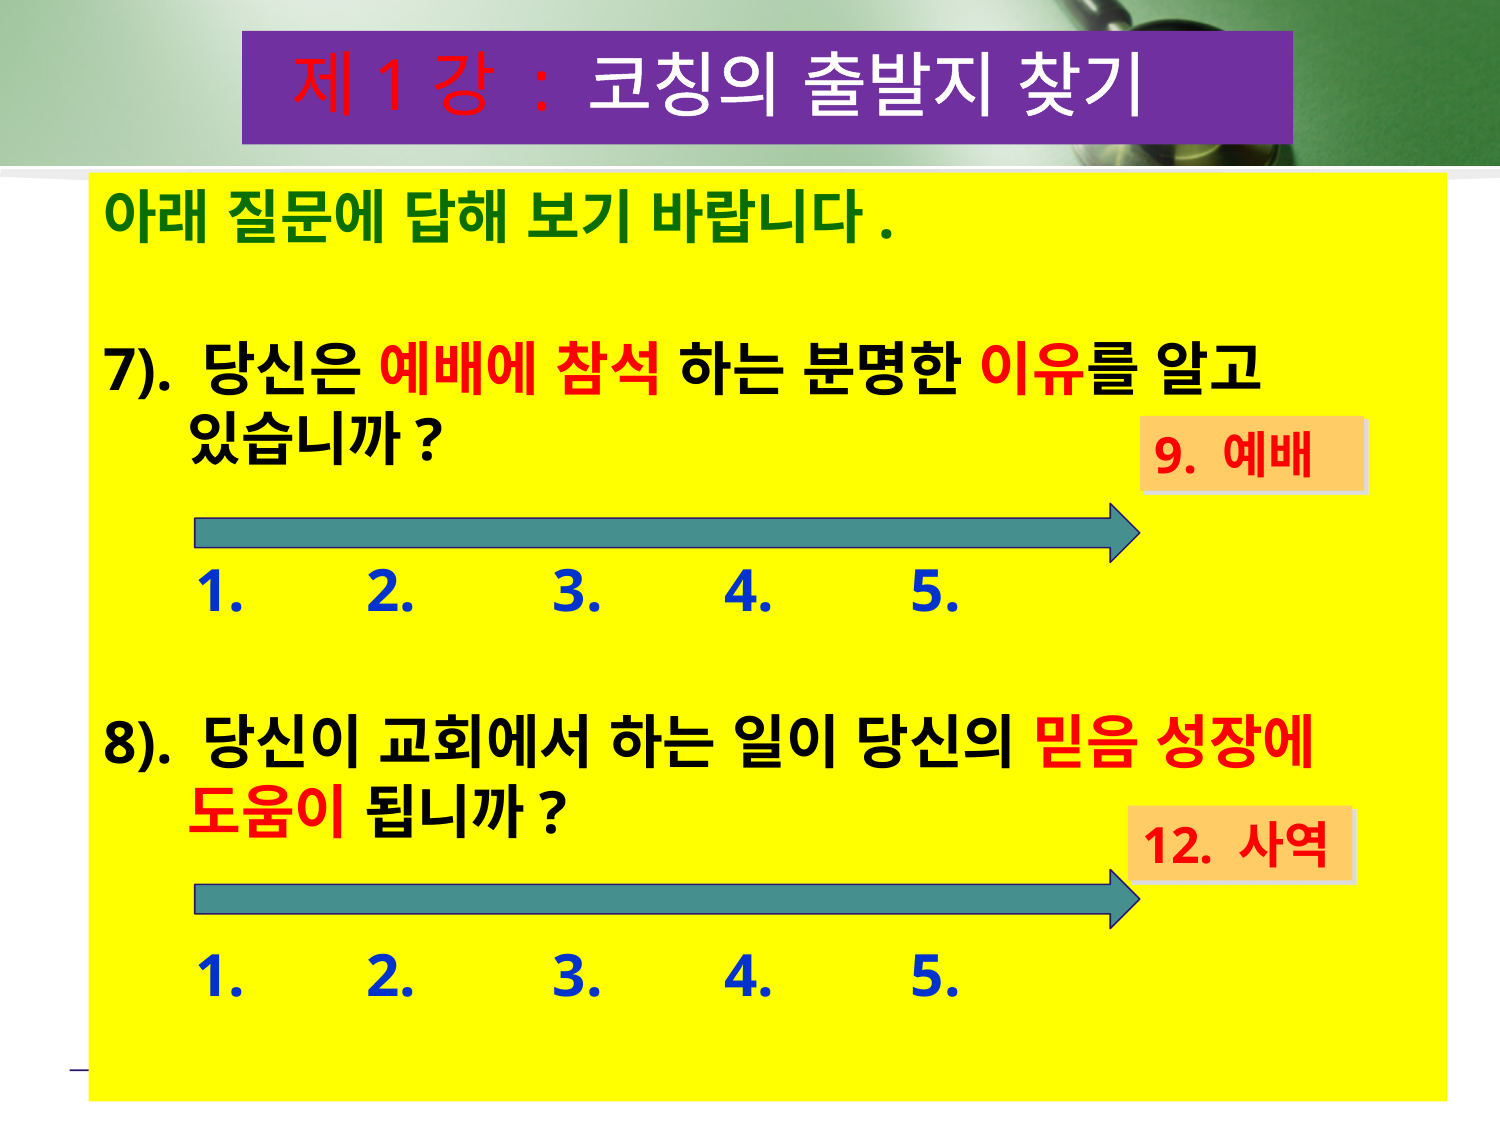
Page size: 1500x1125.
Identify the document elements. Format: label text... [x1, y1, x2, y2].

picture [0, 0, 1500, 166]
text_box 9. 예배 [1139, 415, 1365, 491]
text_box 12. 사역 [1127, 805, 1353, 881]
text_box [194, 503, 1140, 563]
text_box [194, 869, 1140, 929]
list 아래 질문에 답해 보기 바랍니다. 7). 당신은 예배에 참석 하는 분명한 이유를 알고 있습니까? 1. 2. 3. 4. 5. 8). 당신이 교회에서 하는 일이 당신의 믿음 성장에 도움이 됩니까? 1. 2. 3. 4. 5. [88, 172, 1448, 1102]
text_box 제1강 : 코칭의 출발지 찾기 [242, 30, 1294, 145]
